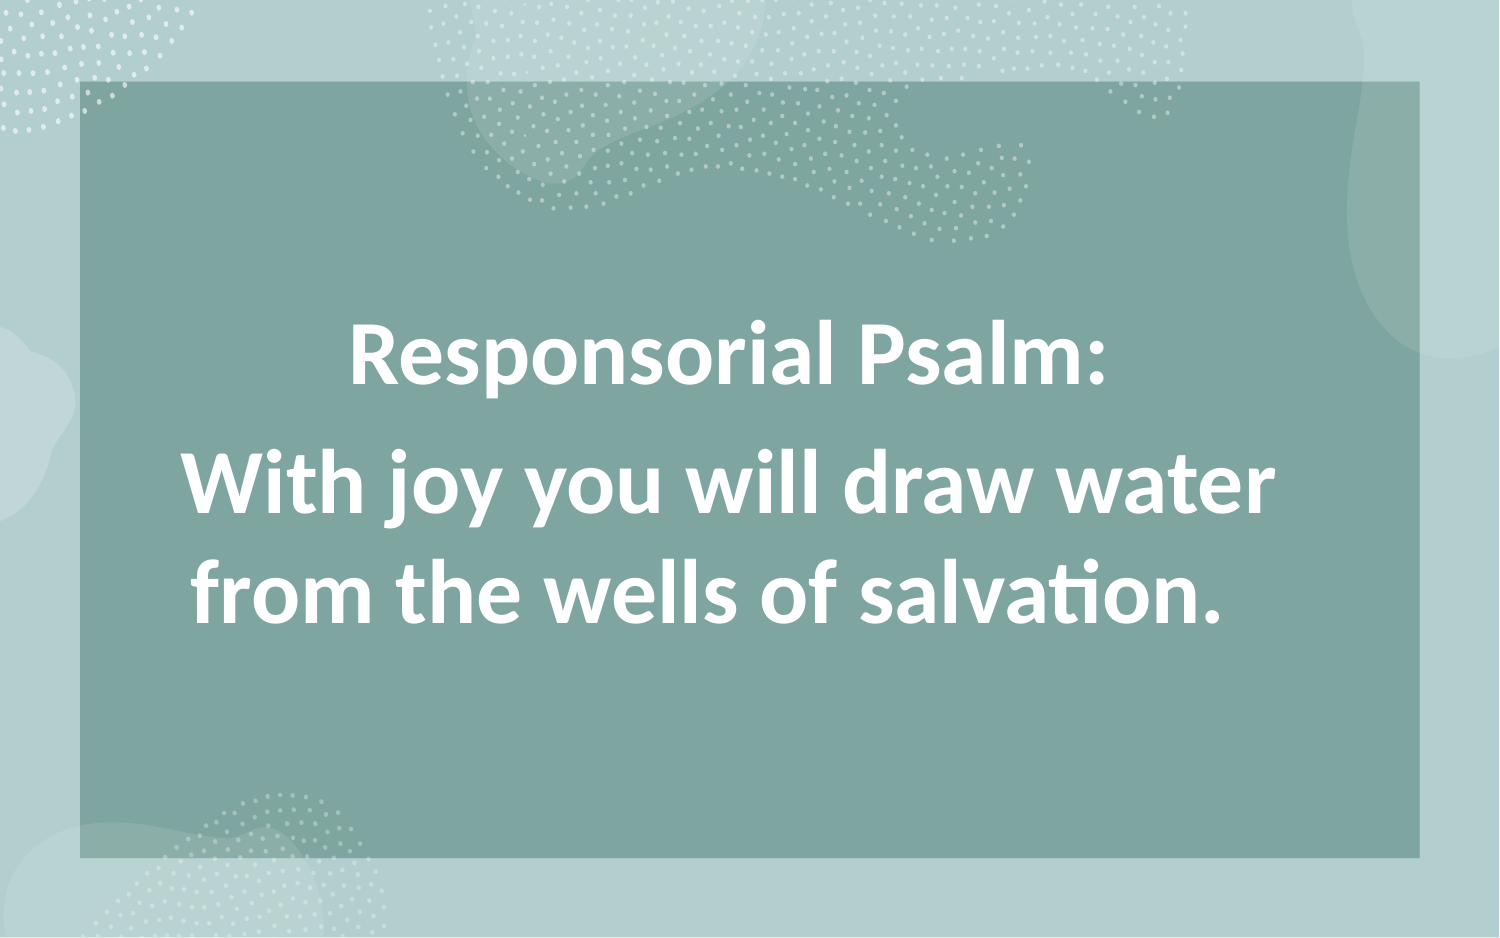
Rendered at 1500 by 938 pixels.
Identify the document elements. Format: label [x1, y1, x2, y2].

text_box [0, 0, 1500, 938]
